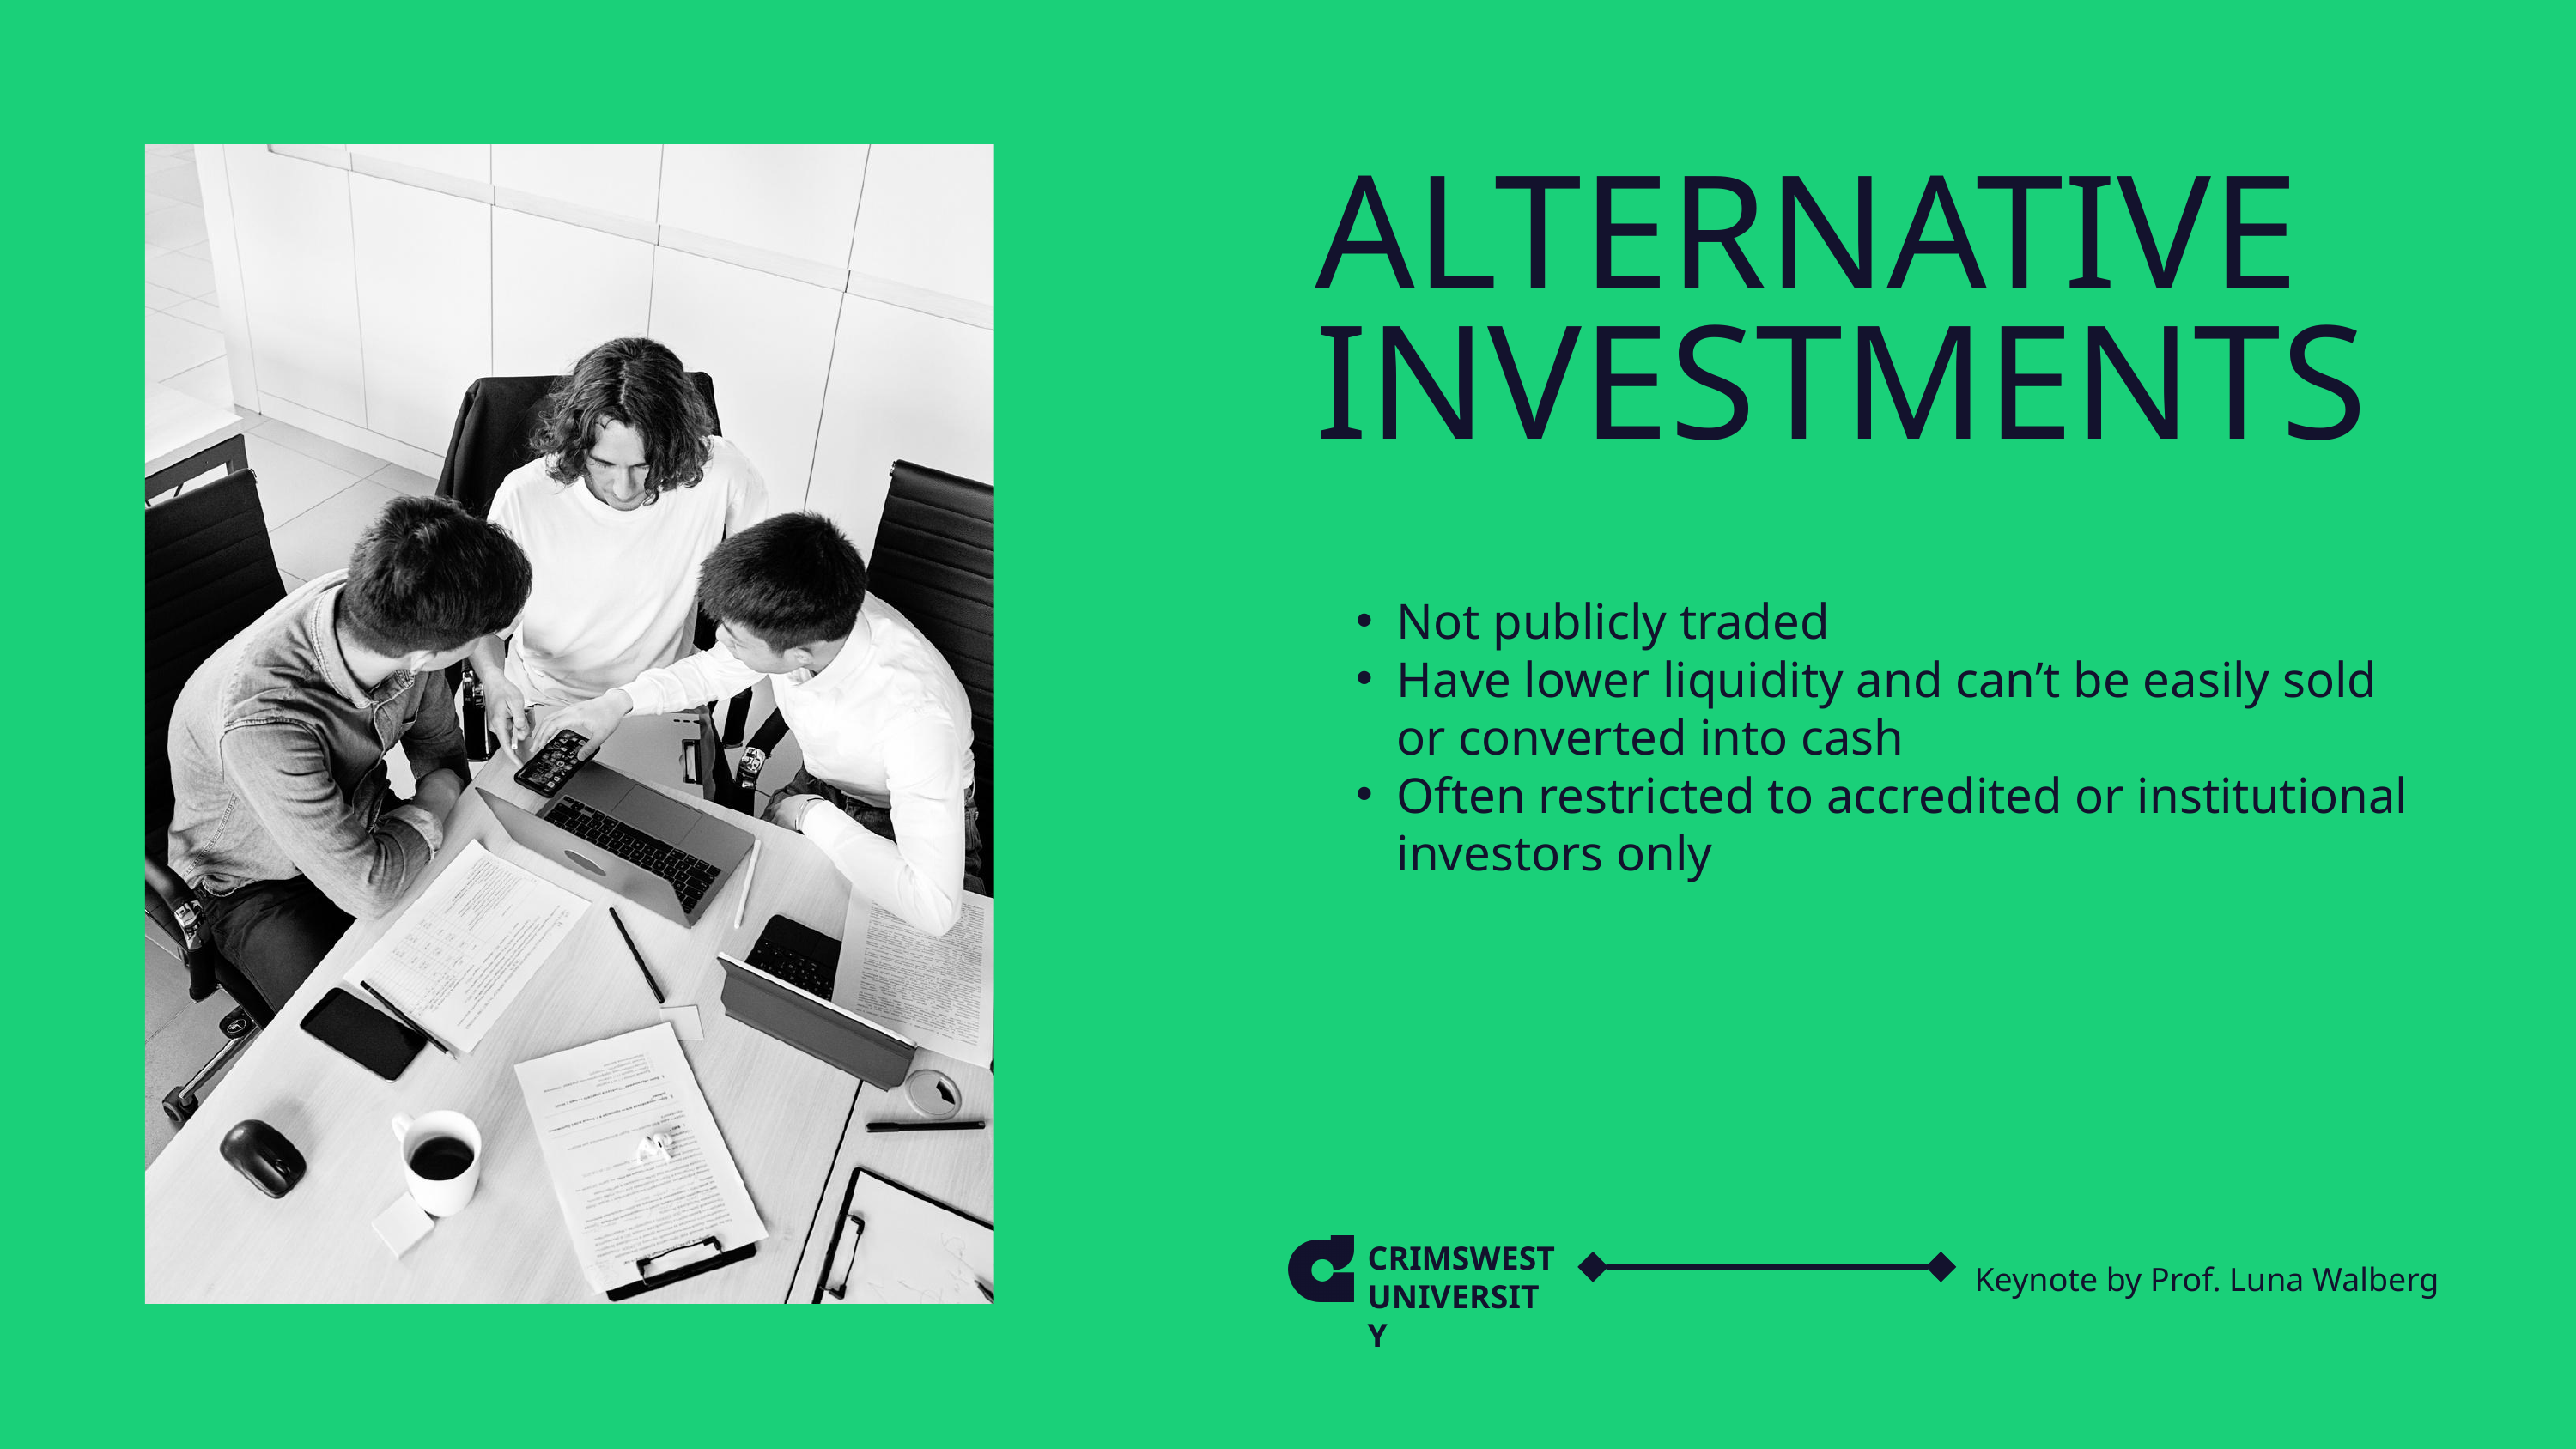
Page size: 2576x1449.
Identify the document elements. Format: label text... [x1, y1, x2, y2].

text_box ALTERNATIVE INVESTMENTS [1315, 167, 2432, 470]
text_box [1287, 1235, 2464, 1304]
picture [144, 144, 994, 1304]
text_box Not publicly traded Have lower liquidity and can’t be easily sold or converted into cash Often restricted to accredited or institutional investors only [1315, 591, 2432, 881]
